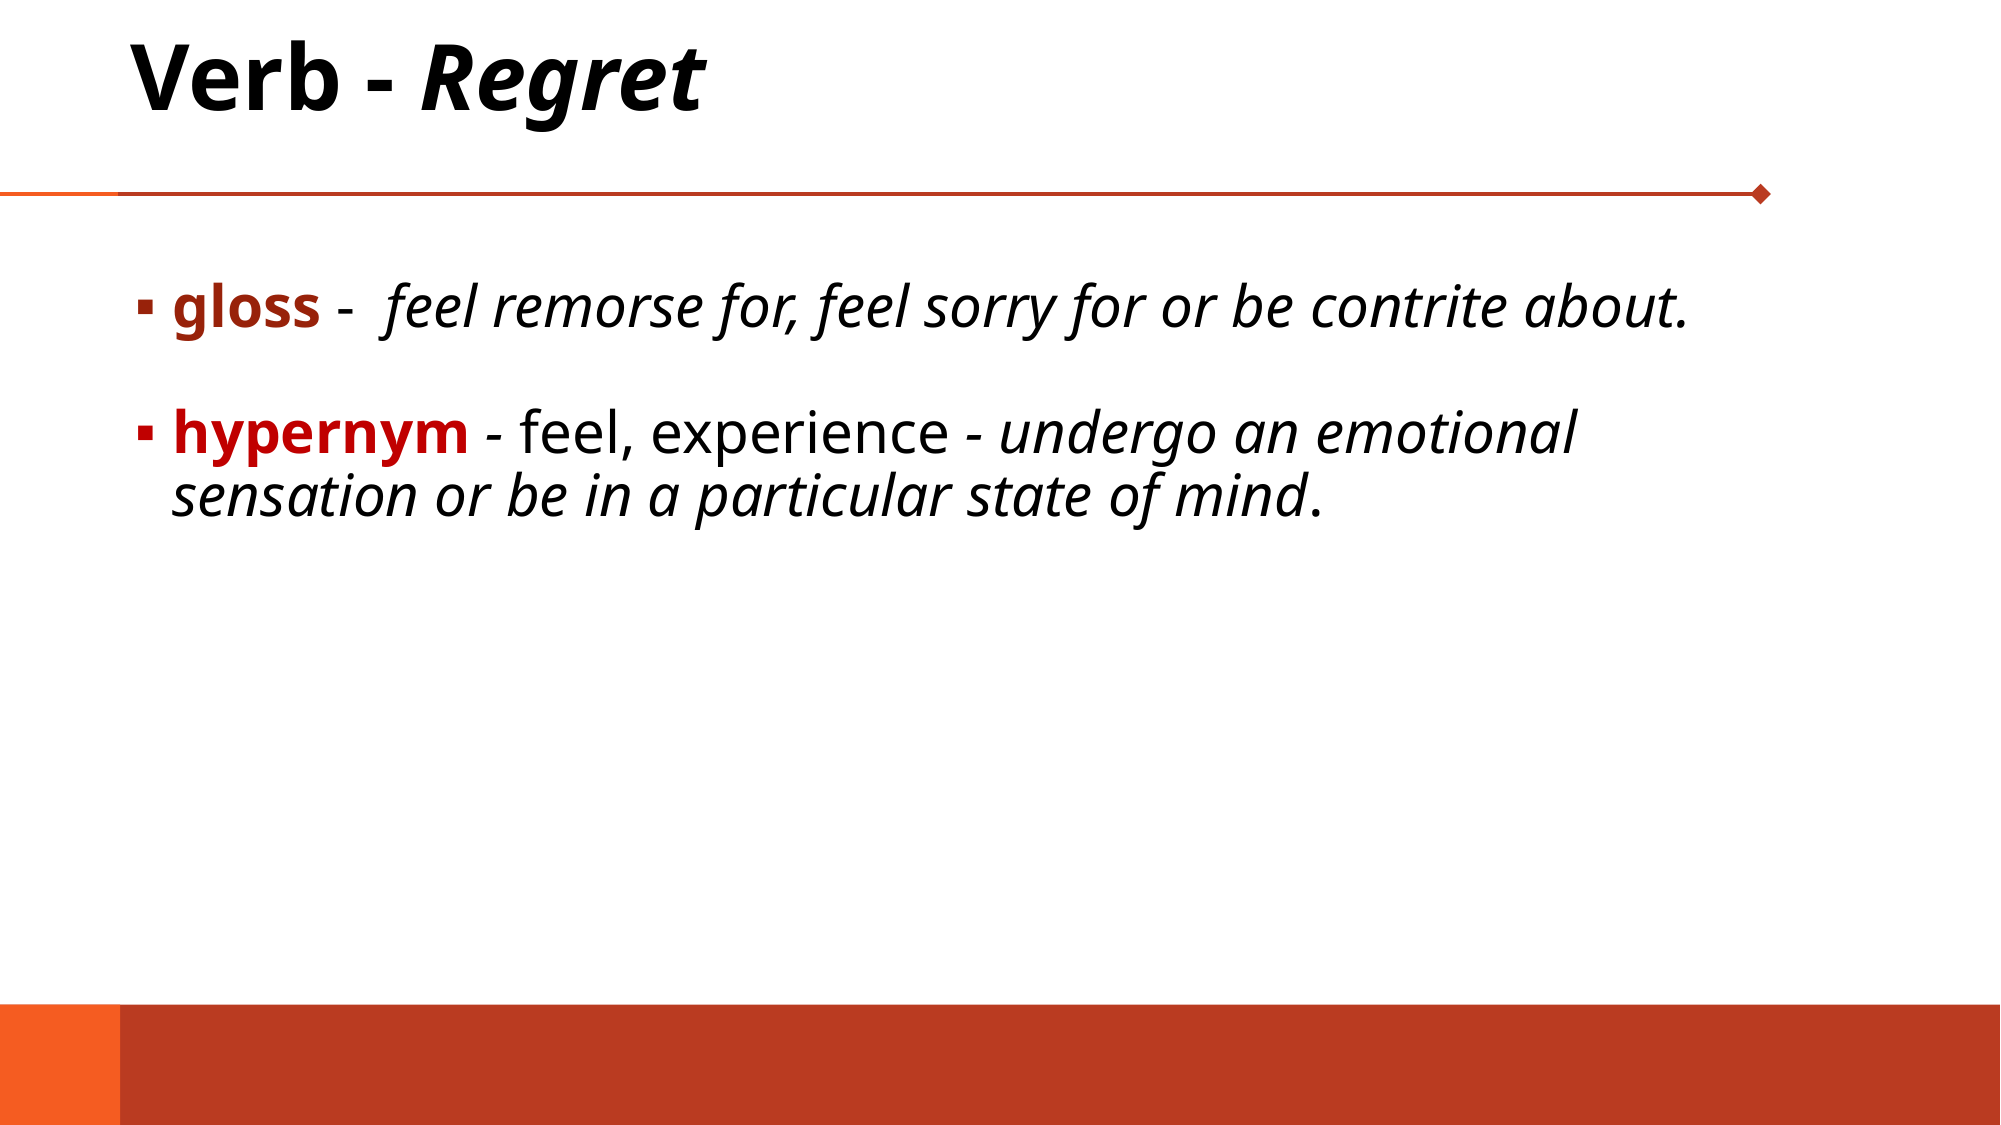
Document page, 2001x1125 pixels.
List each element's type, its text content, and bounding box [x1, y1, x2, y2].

title Verb - Regret [115, 24, 1756, 146]
list gloss - feel remorse for, feel sorry for or be contrite about. hypernym - feel, experience - undergo an emotional sensation or be in a particular state of mind. [120, 262, 1760, 907]
